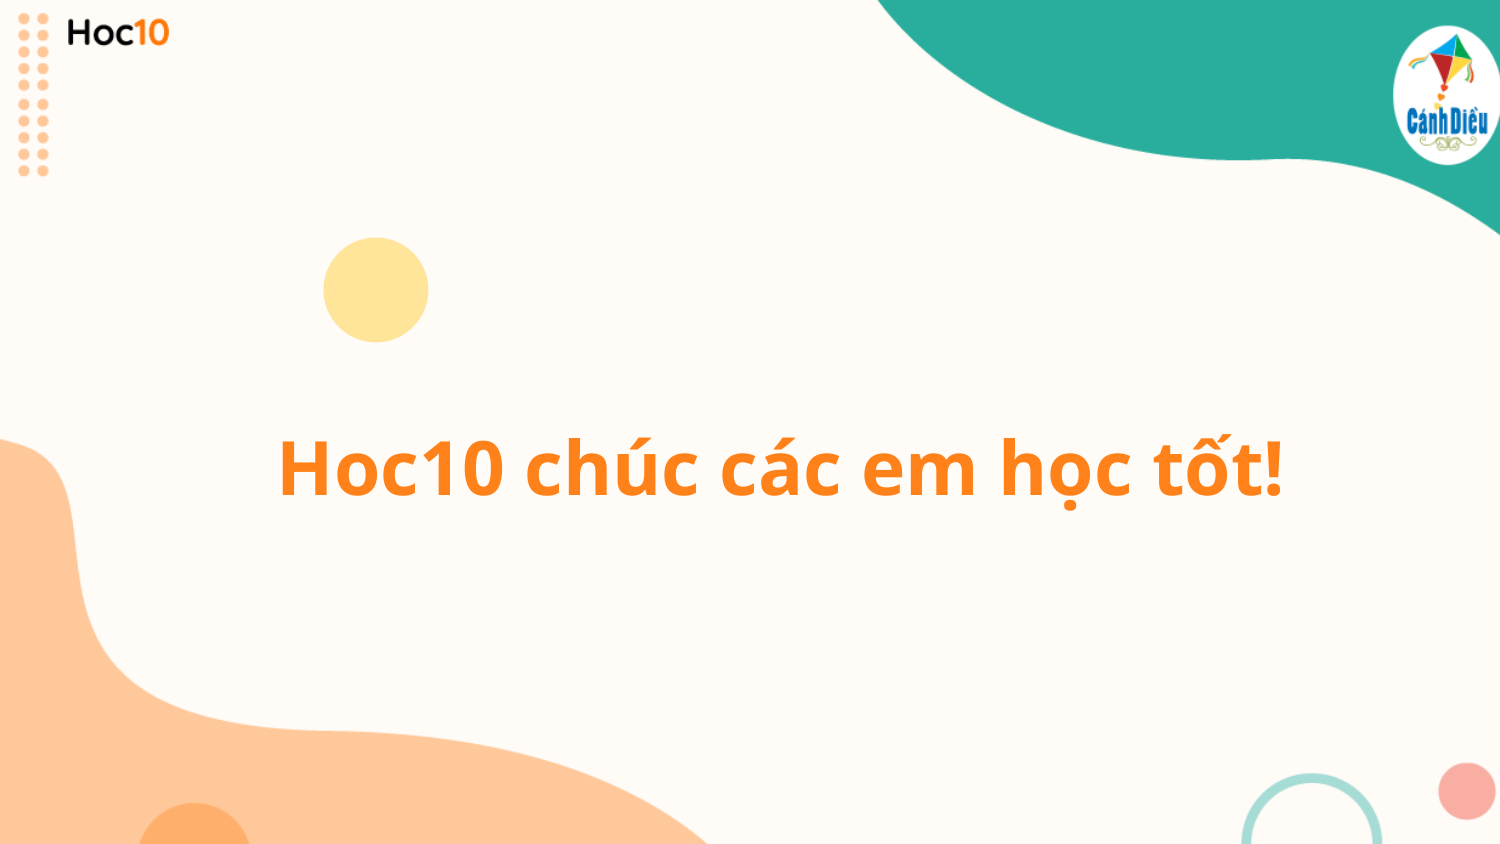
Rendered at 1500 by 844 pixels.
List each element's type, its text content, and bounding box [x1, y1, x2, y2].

title Hoc10 chúc các em học tốt! [265, 303, 1391, 540]
picture [0, 0, 1500, 844]
